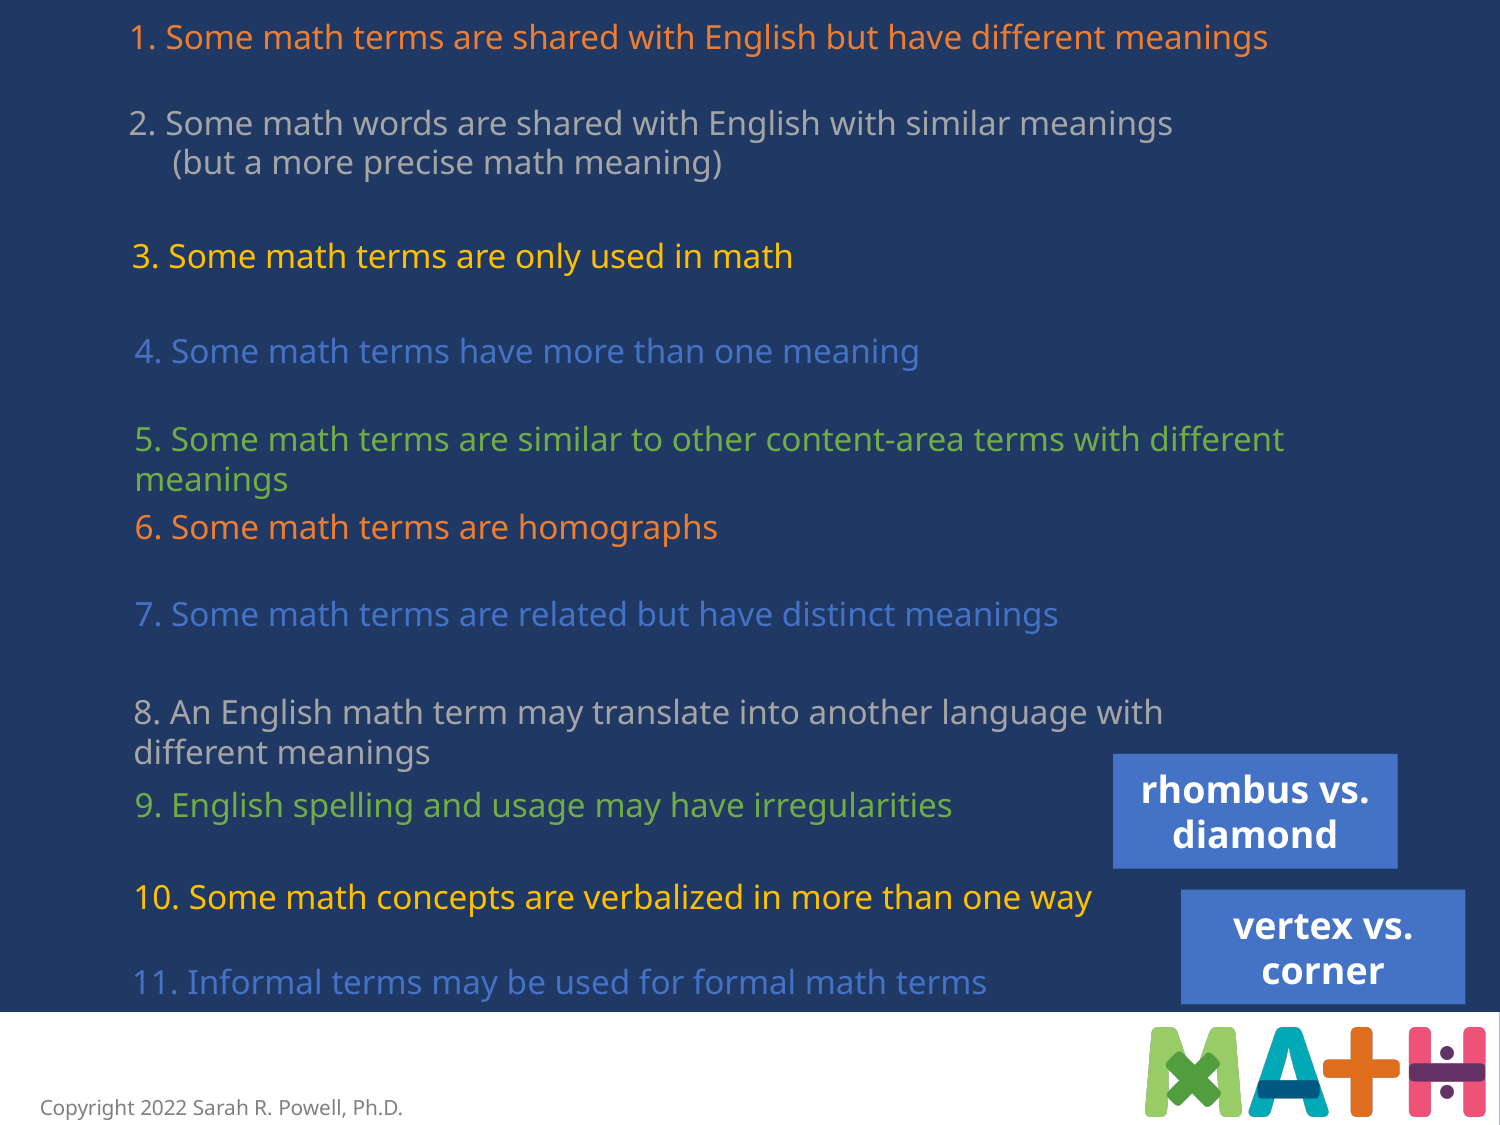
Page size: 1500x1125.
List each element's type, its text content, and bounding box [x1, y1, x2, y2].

text_box 1. Some math terms are shared with English but have different meanings [114, 9, 1311, 64]
text_box rhombus vs. diamond [1113, 753, 1398, 869]
text_box 8. An English math term may translate into another language with different meanings [118, 683, 1316, 779]
text_box 7. Some math terms are related but have distinct meanings [119, 585, 1317, 640]
text_box 11. Informal terms may be used for formal math terms [117, 953, 1314, 1009]
text_box vertex vs. corner [1181, 889, 1466, 1005]
text_box 3. Some math terms are only used in math [117, 227, 1314, 283]
text_box 2. Some math words are shared with English with similar meanings (but a more precise math meaning) [114, 94, 1466, 189]
text_box 4. Some math terms have more than one meaning [119, 322, 1317, 378]
picture [1145, 1027, 1486, 1117]
text_box 6. Some math terms are homographs [119, 498, 1317, 554]
text_box 10. Some math concepts are verbalized in more than one way [118, 868, 1316, 924]
text_box 9. English spelling and usage may have irregularities [119, 776, 1113, 832]
text_box 5. Some math terms are similar to other content-area terms with different meanings [119, 410, 1317, 498]
